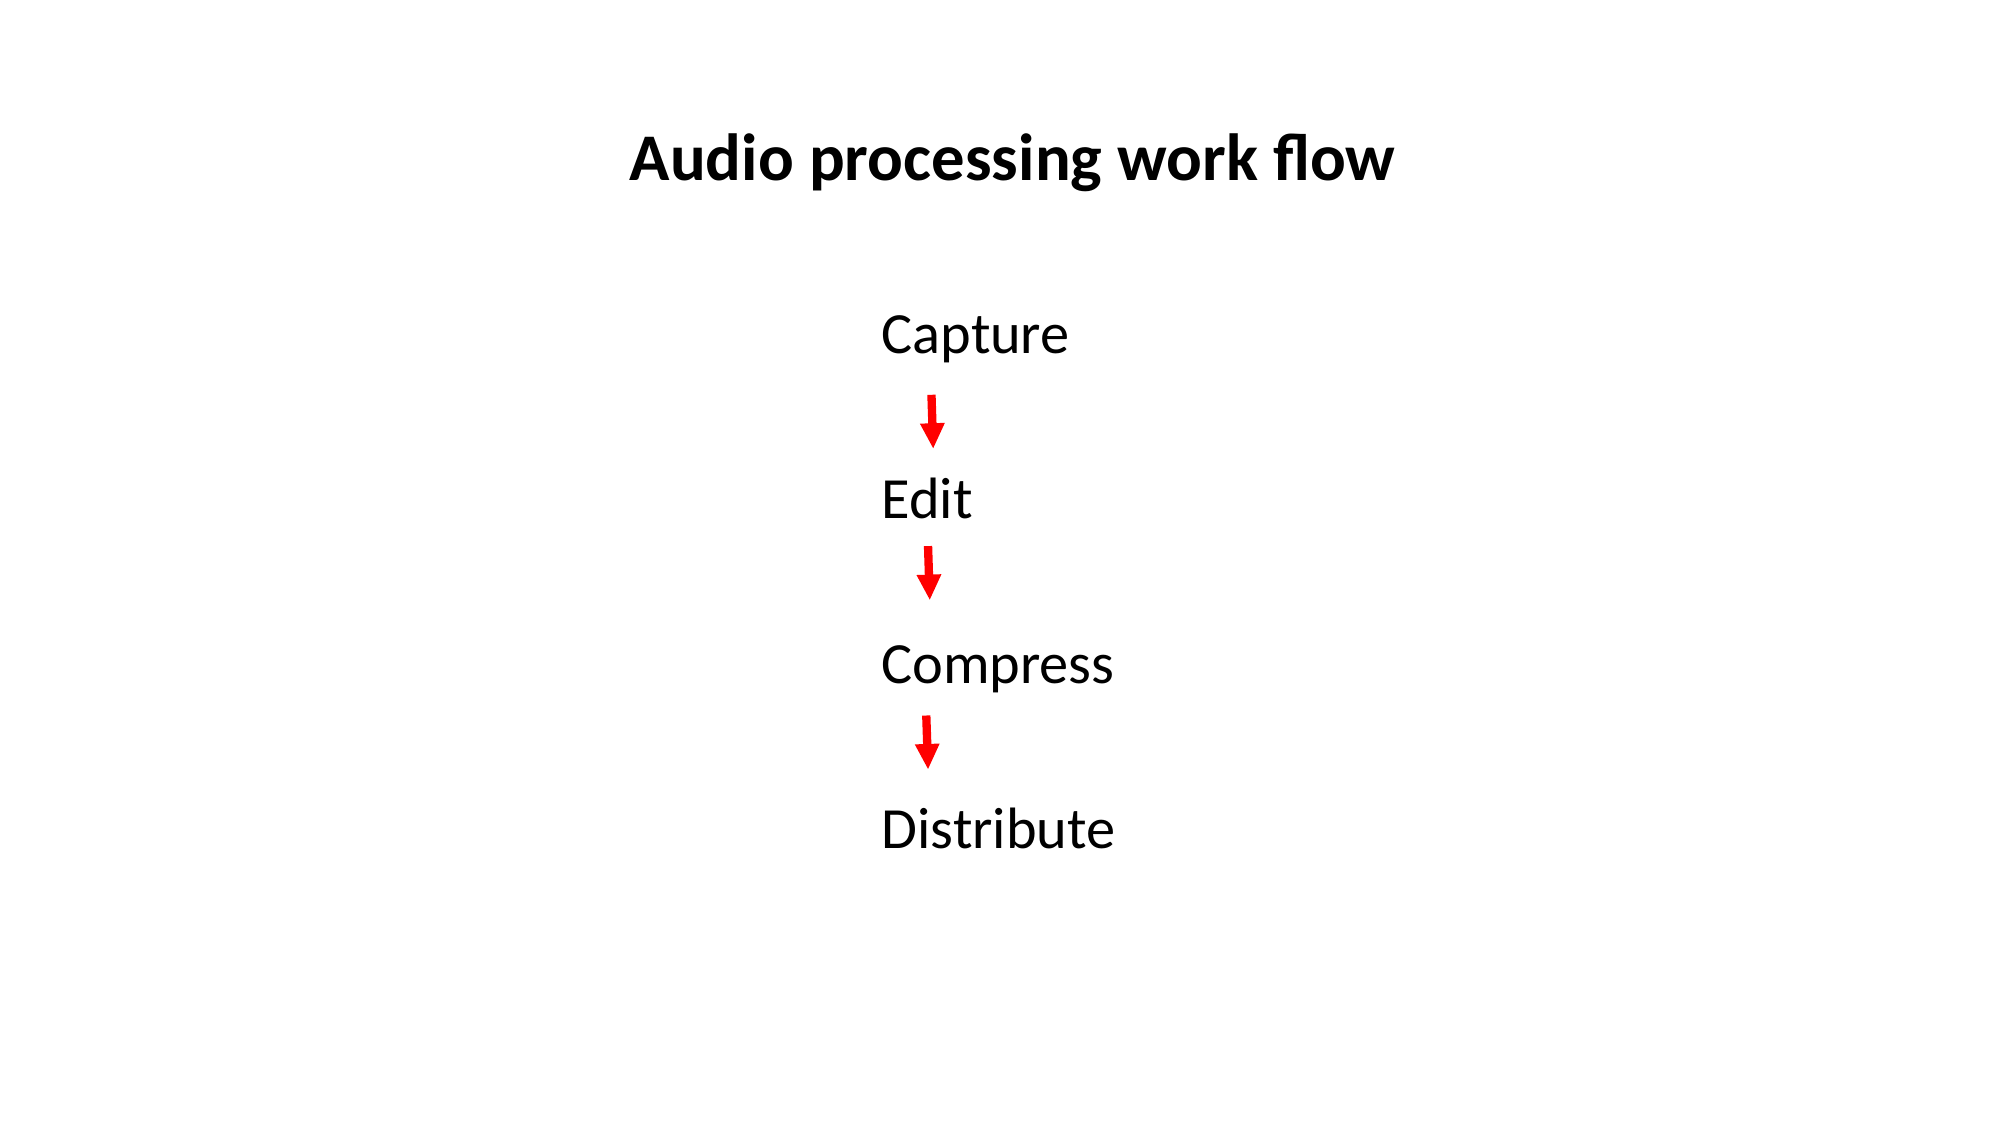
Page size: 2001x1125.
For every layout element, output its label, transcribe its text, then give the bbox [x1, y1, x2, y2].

text_box Capture Edit Compress Distribute [867, 287, 1131, 868]
text_box Audio processing work flow [614, 106, 1412, 202]
